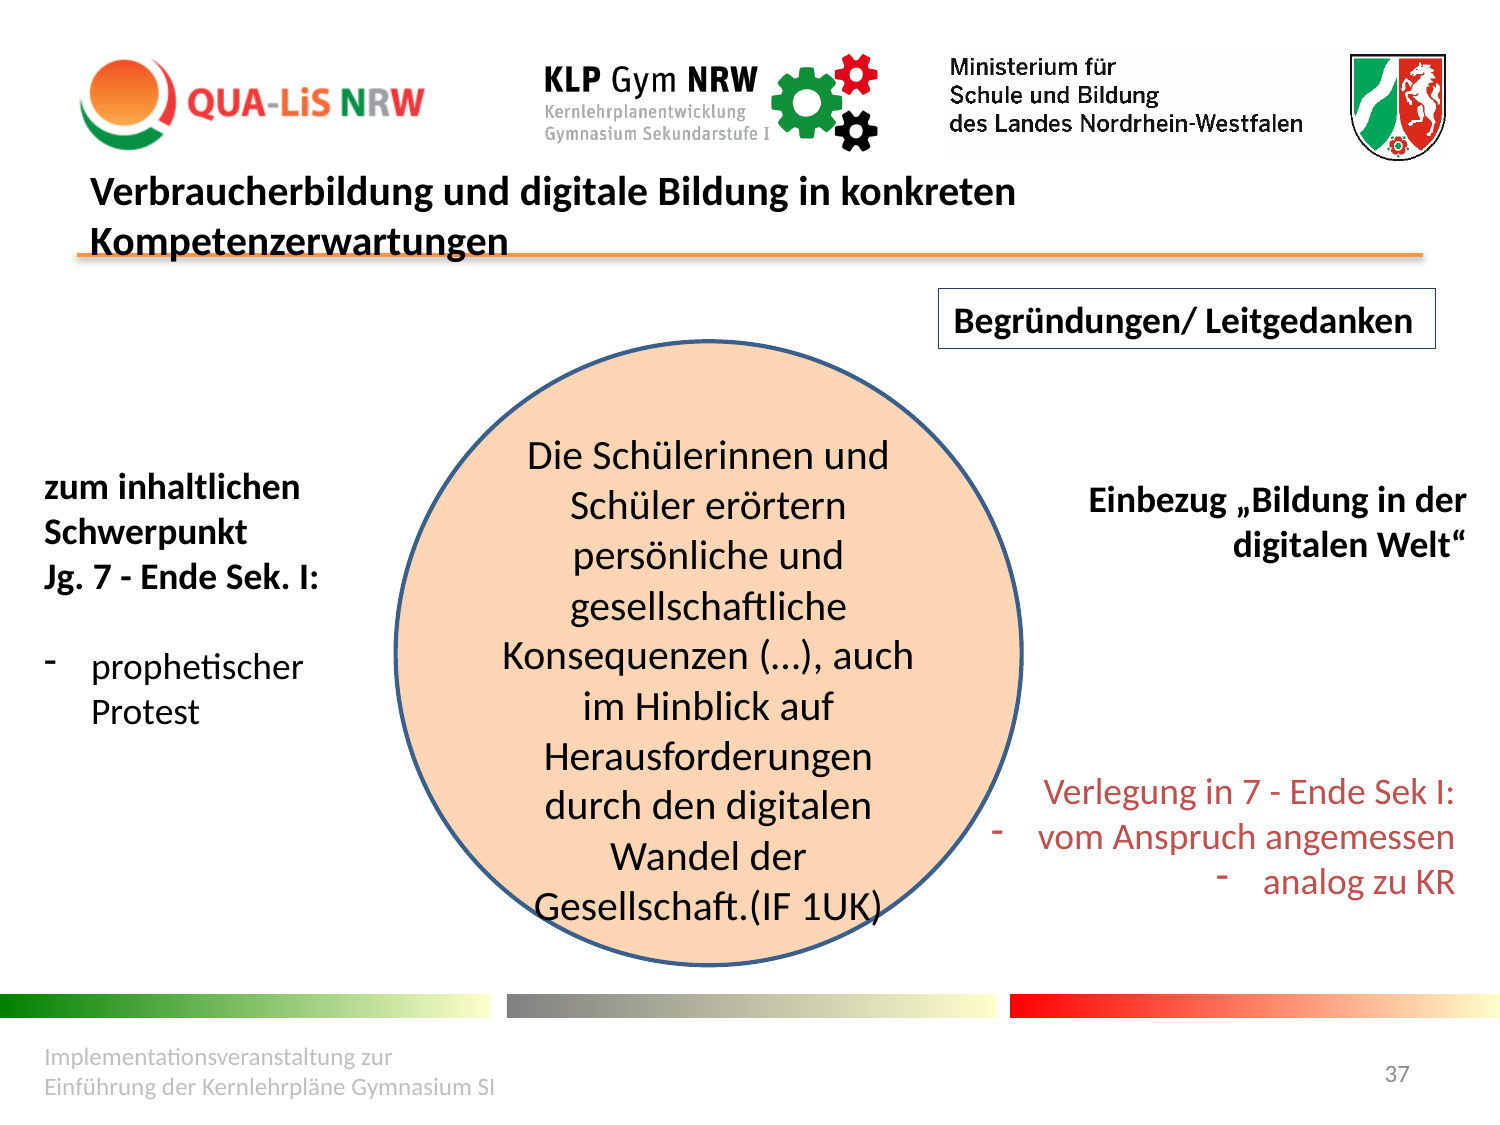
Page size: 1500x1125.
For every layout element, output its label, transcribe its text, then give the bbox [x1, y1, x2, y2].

slide_number Implementationsveranstaltung zur Einführung der Kernlehrpläne Gymnasium SI [29, 1035, 516, 1106]
text_box Einbezug „Bildung in der digitalen Welt“ [986, 467, 1483, 573]
picture [950, 54, 1446, 161]
picture [501, 28, 908, 183]
title Verbraucherbildung und digitale Bildung in konkreten Kompetenzerwartungen [75, 184, 1459, 244]
text_box Begründungen/ Leitgedanken [938, 288, 1436, 349]
picture [77, 52, 431, 154]
text_box Die Schülerinnen und Schüler erörtern persönliche und gesellschaftliche Konsequenzen (…), auch im Hinblick auf Herausforderungen durch den digitalen Wandel der Gesellschaft.(IF 1UK) [393, 339, 1024, 968]
slide_number 37 [1328, 1042, 1425, 1103]
text_box Verlegung in 7 - Ende Sek I: vom Anspruch angemessen analog zu KR [903, 759, 1471, 910]
text_box zum inhaltlichen Schwerpunkt Jg. 7 - Ende Sek. I: prophetischer Protest [29, 454, 372, 740]
